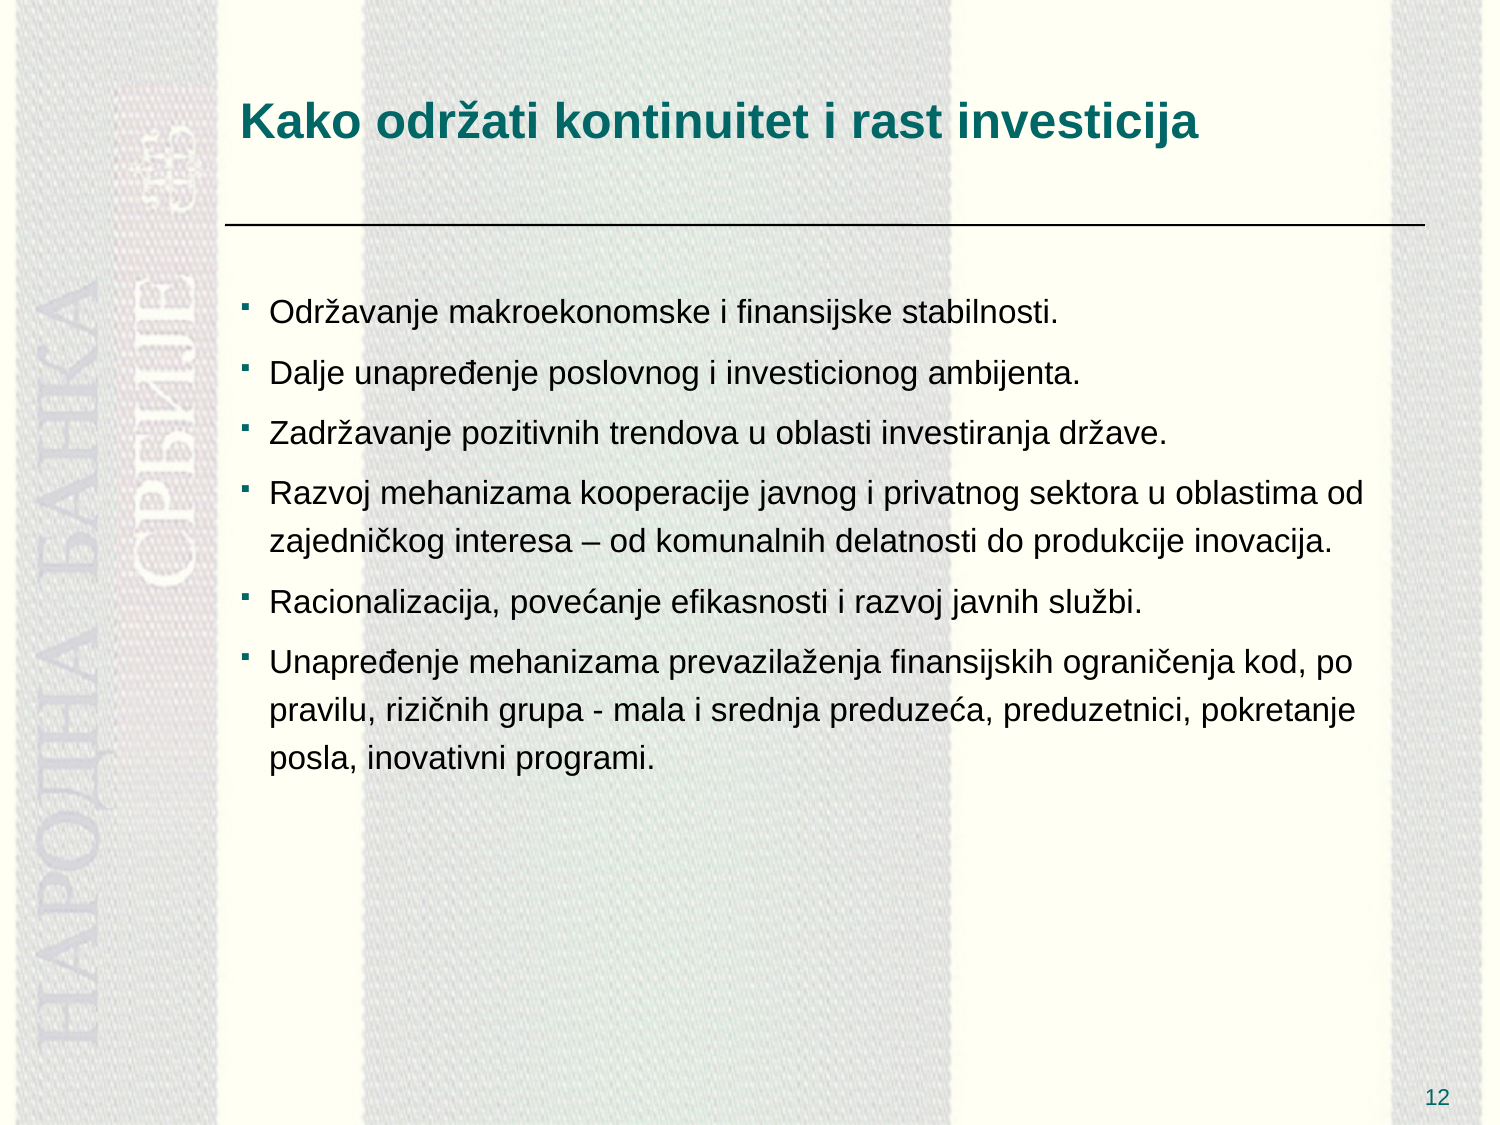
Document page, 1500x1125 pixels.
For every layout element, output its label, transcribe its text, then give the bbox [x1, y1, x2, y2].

picture [0, 0, 1500, 1125]
slide_number 11 [1400, 1074, 1475, 1125]
list Održavanje makroekonomske i finansijske stabilnosti. Dalje unapređenje poslovnog i investicionog ambijenta. Zadržavanje pozitivnih trendova u oblasti investiranja države. Razvoj mehanizama kooperacije javnog i privatnog sektora u oblastima od zajedničkog interesa – od komunalnih delatnosti do produkcije inovacija. Racionalizacija, povećanje efikasnosti i razvoj javnih službi. Unapređenje mehanizama prevazilaženja finansijskih ograničenja kod, po pravilu, rizičnih grupa - mala i srednja preduzeća, preduzetnici, pokretanje posla, inovativni programi. [225, 275, 1425, 1063]
title Kako održati kontinuitet i rast investicija [224, 49, 1425, 188]
